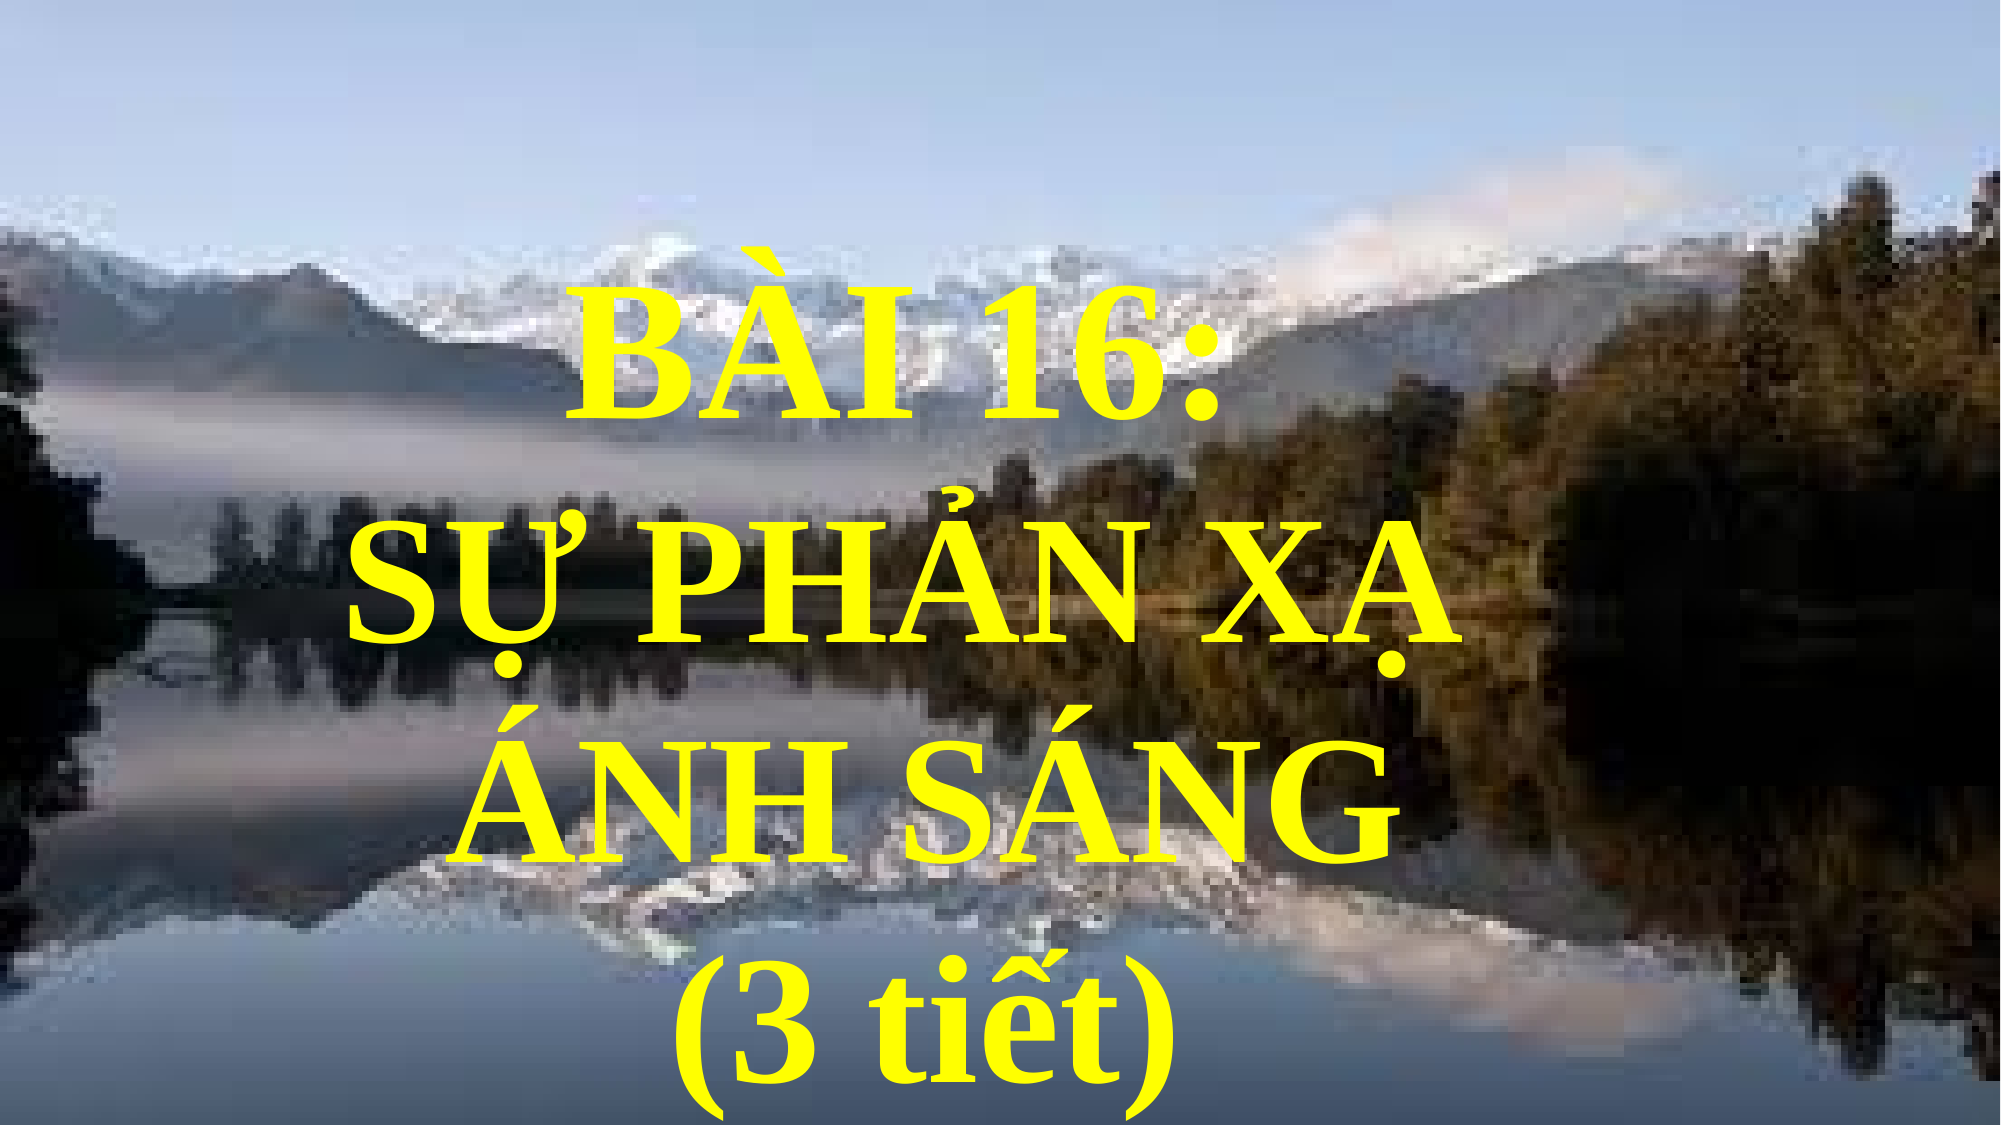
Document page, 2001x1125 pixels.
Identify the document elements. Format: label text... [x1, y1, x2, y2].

text_box BÀI 16: SỰ PHẢN XẠ ÁNH SÁNG (3 tiết) [150, 211, 1700, 1125]
picture [0, 0, 2001, 1125]
